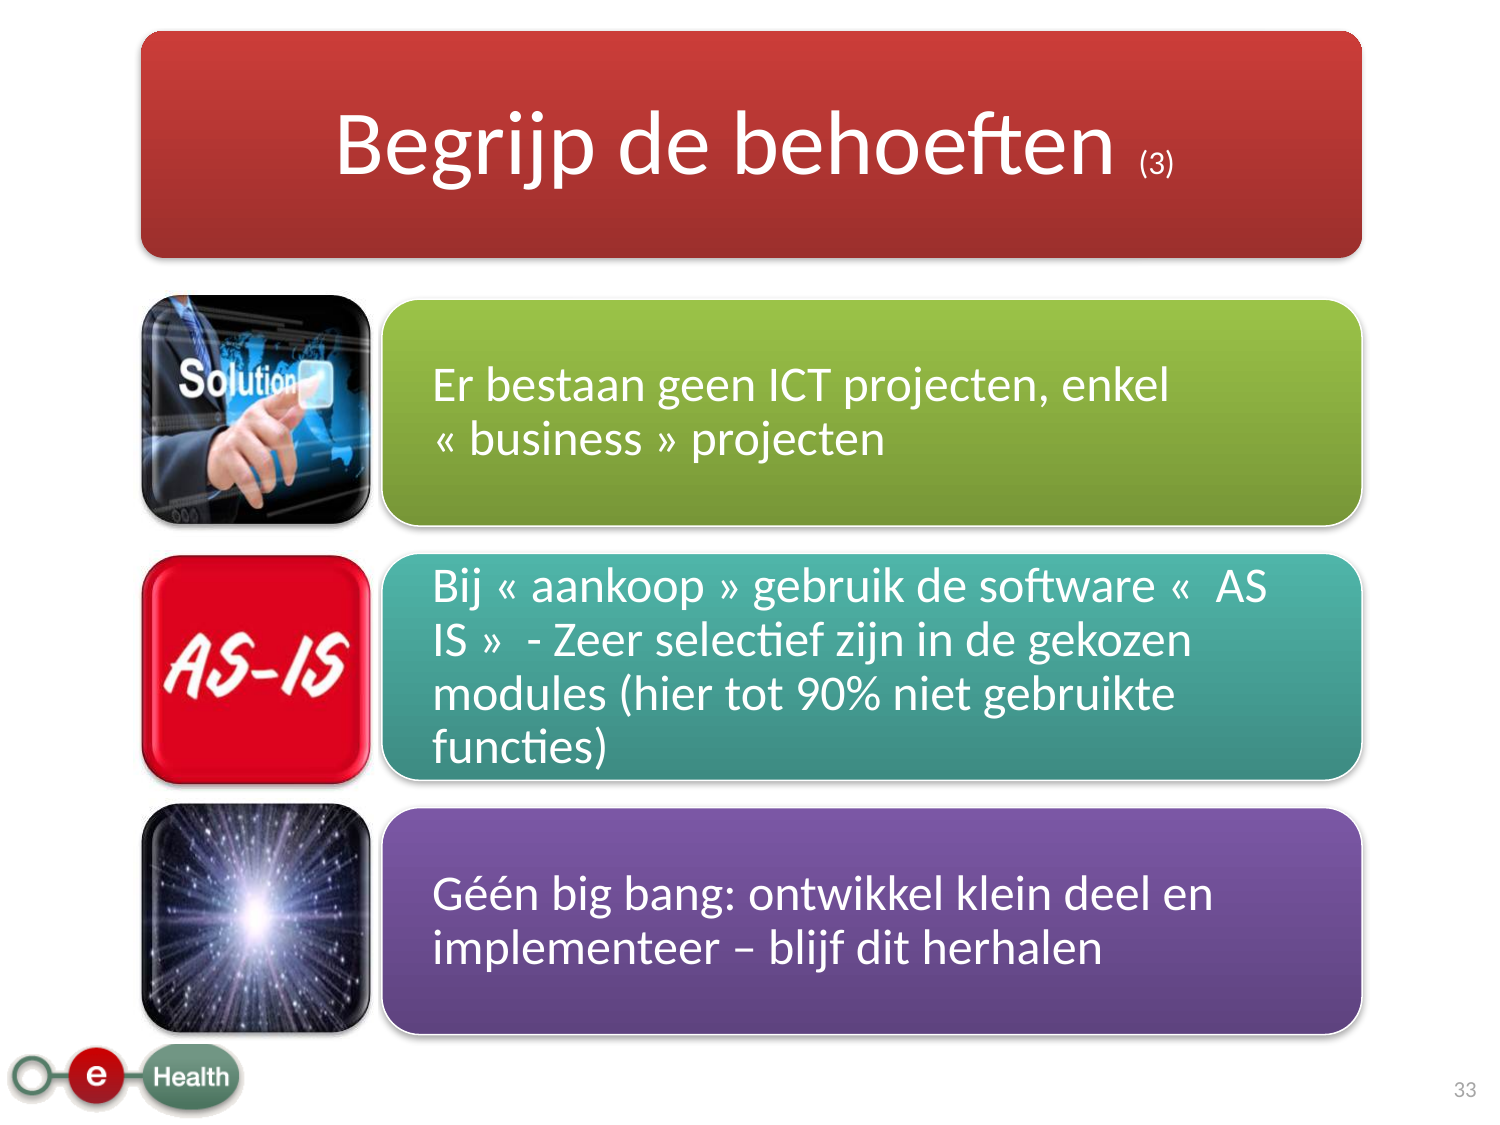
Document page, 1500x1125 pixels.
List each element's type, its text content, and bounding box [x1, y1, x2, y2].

picture [5, 798, 378, 1125]
text_box 33 [1368, 1067, 1492, 1125]
picture [133, 290, 378, 537]
picture [133, 550, 378, 796]
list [76, 30, 1427, 1036]
